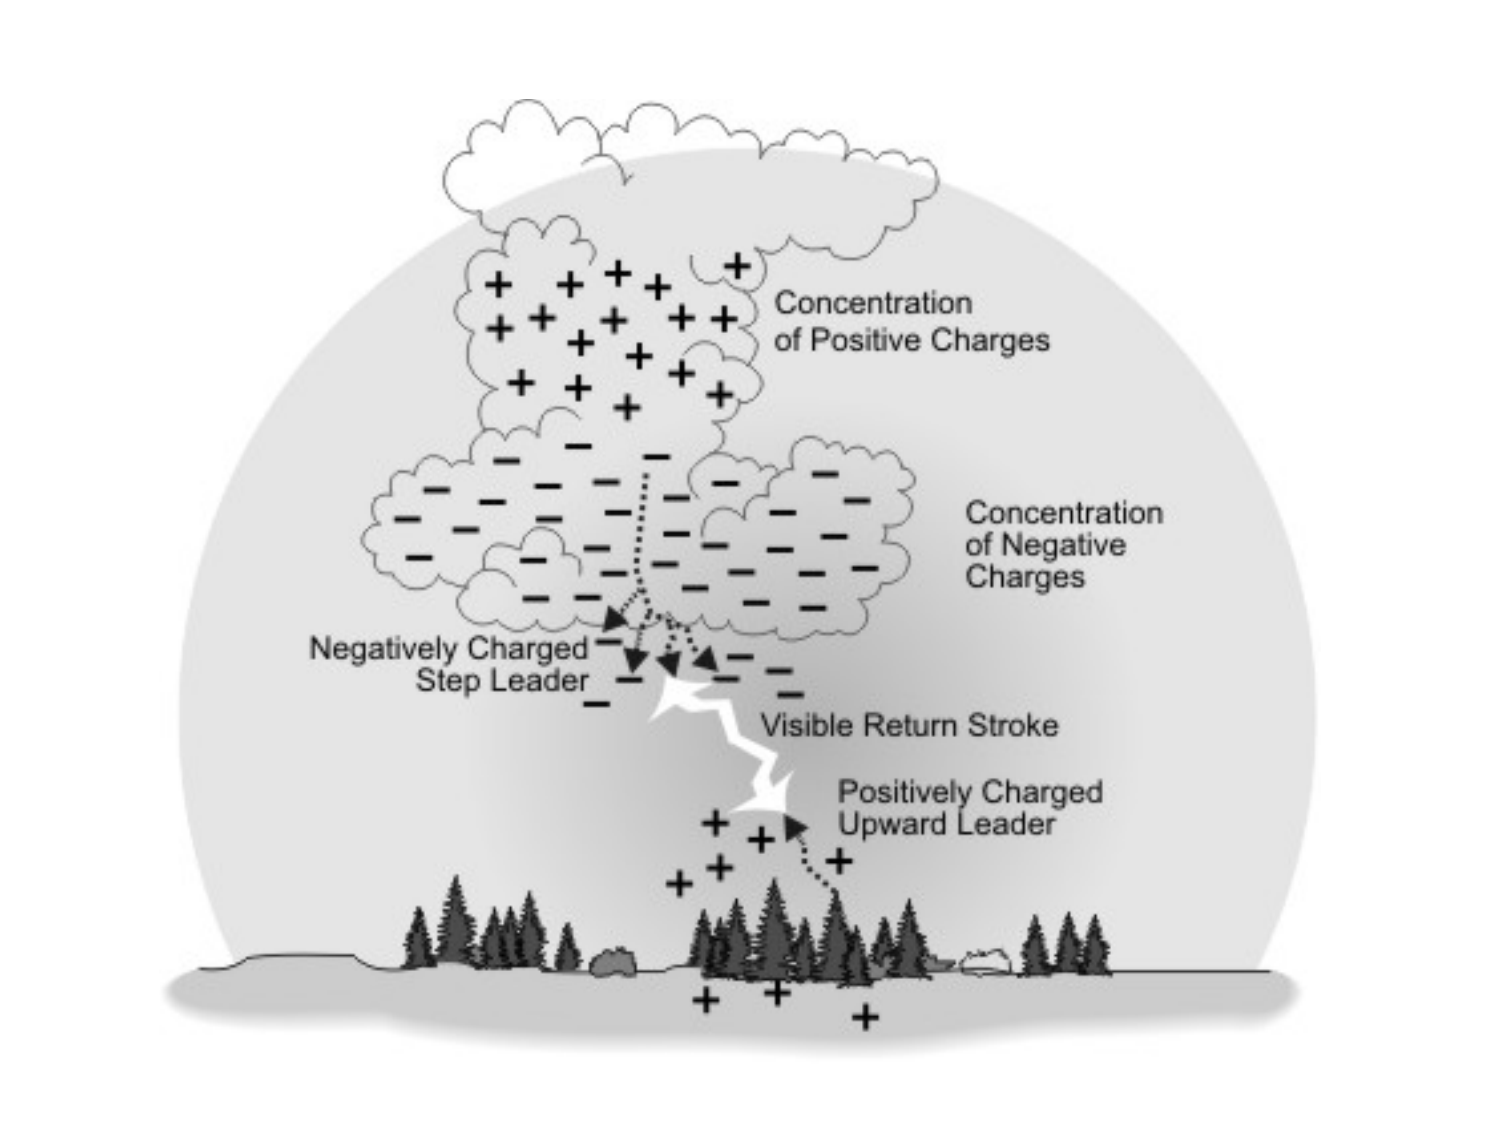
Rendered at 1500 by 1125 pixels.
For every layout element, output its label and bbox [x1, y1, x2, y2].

picture [159, 99, 1321, 1065]
